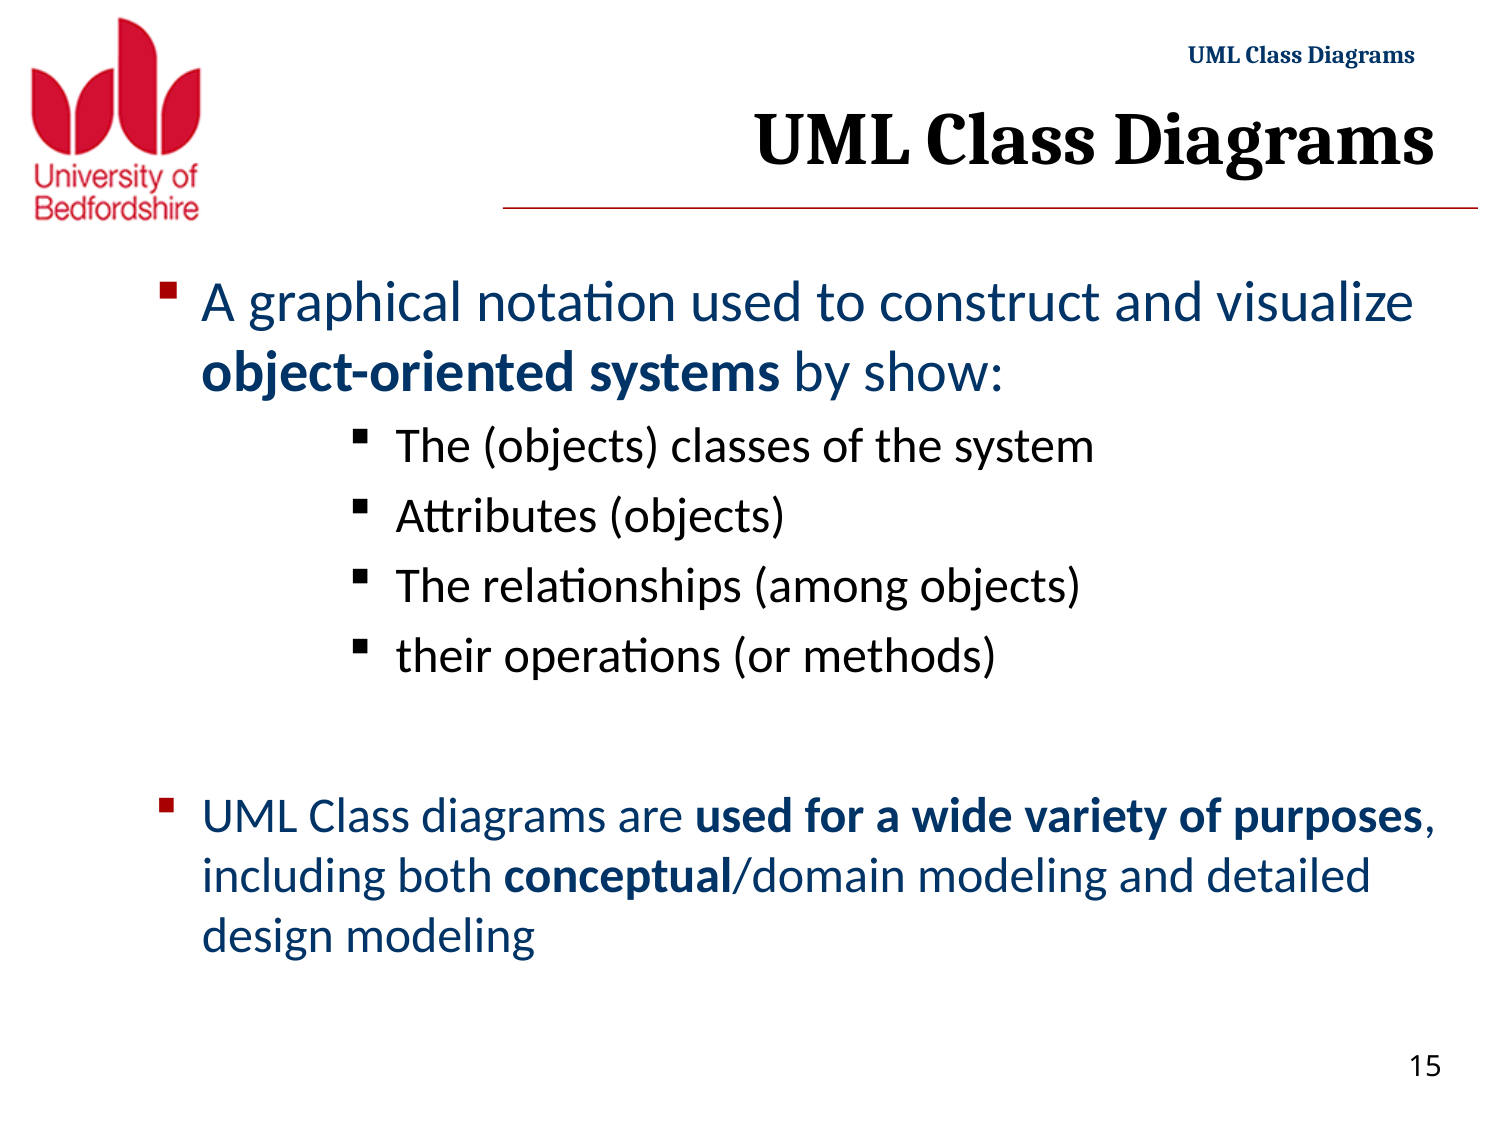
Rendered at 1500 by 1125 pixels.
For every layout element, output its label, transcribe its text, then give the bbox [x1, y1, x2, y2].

title UML Class Diagrams [301, 78, 1452, 191]
list A graphical notation used to construct and visualize object-oriented systems by show: The (objects) classes of the system Attributes (objects) The relationships (among objects) their operations (or methods) UML Class diagrams are used for a wide variety of purposes, including both conceptual/domain modeling and detailed design modeling [64, 255, 1471, 1047]
picture [0, 0, 237, 236]
